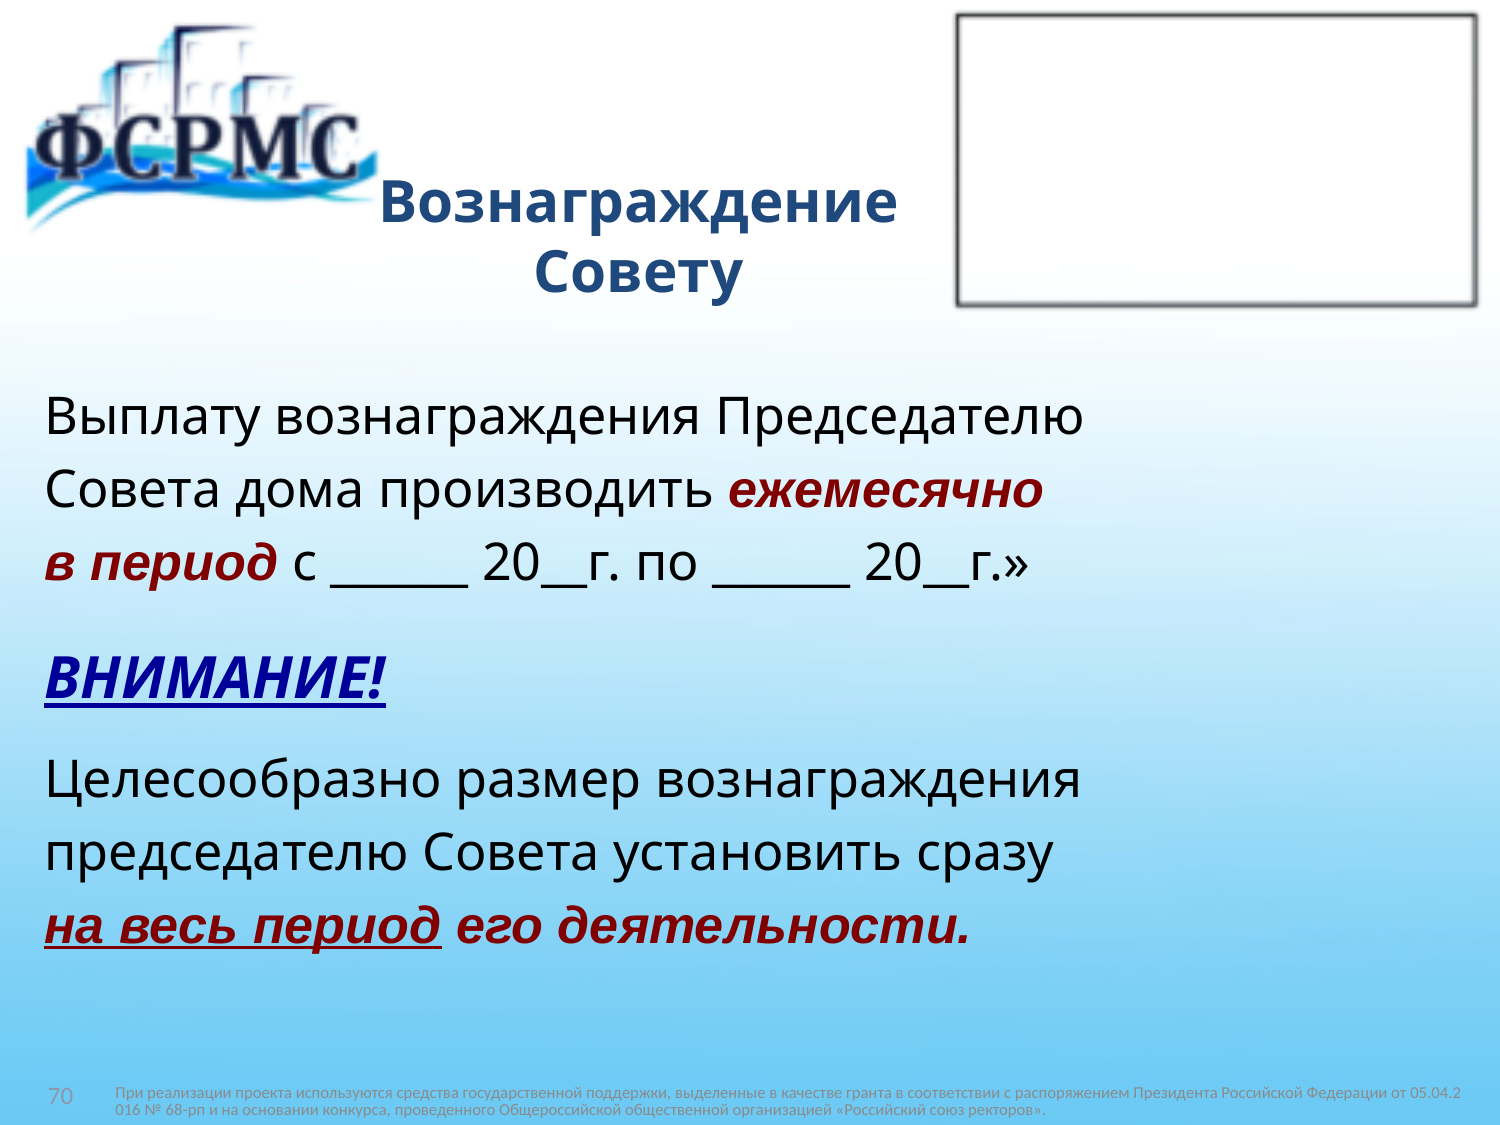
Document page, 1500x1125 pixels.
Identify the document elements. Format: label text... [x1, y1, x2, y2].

picture [0, 0, 1500, 1125]
slide_number 70 [17, 1065, 89, 1125]
list Выплату вознаграждения Председателю Совета дома производить ежемесячно в период с ______ 20__г. по ______ 20__г.» ВНИМАНИЕ! Целесообразно размер вознаграждения председателю Совета установить сразу на весь период его деятельности. [29, 375, 1483, 1047]
footer При реализации проекта используются средства государственной поддержки, выделенные в качестве гранта в соответствии c распоряжением Президента Российской Федерации от 05.04.2016 № 68-рп и на основании конкурса, проведенного Общероссийской общественной организацией «Российский союз ректоров». [100, 1062, 1483, 1122]
title Вознаграждение Совету [304, 140, 973, 329]
